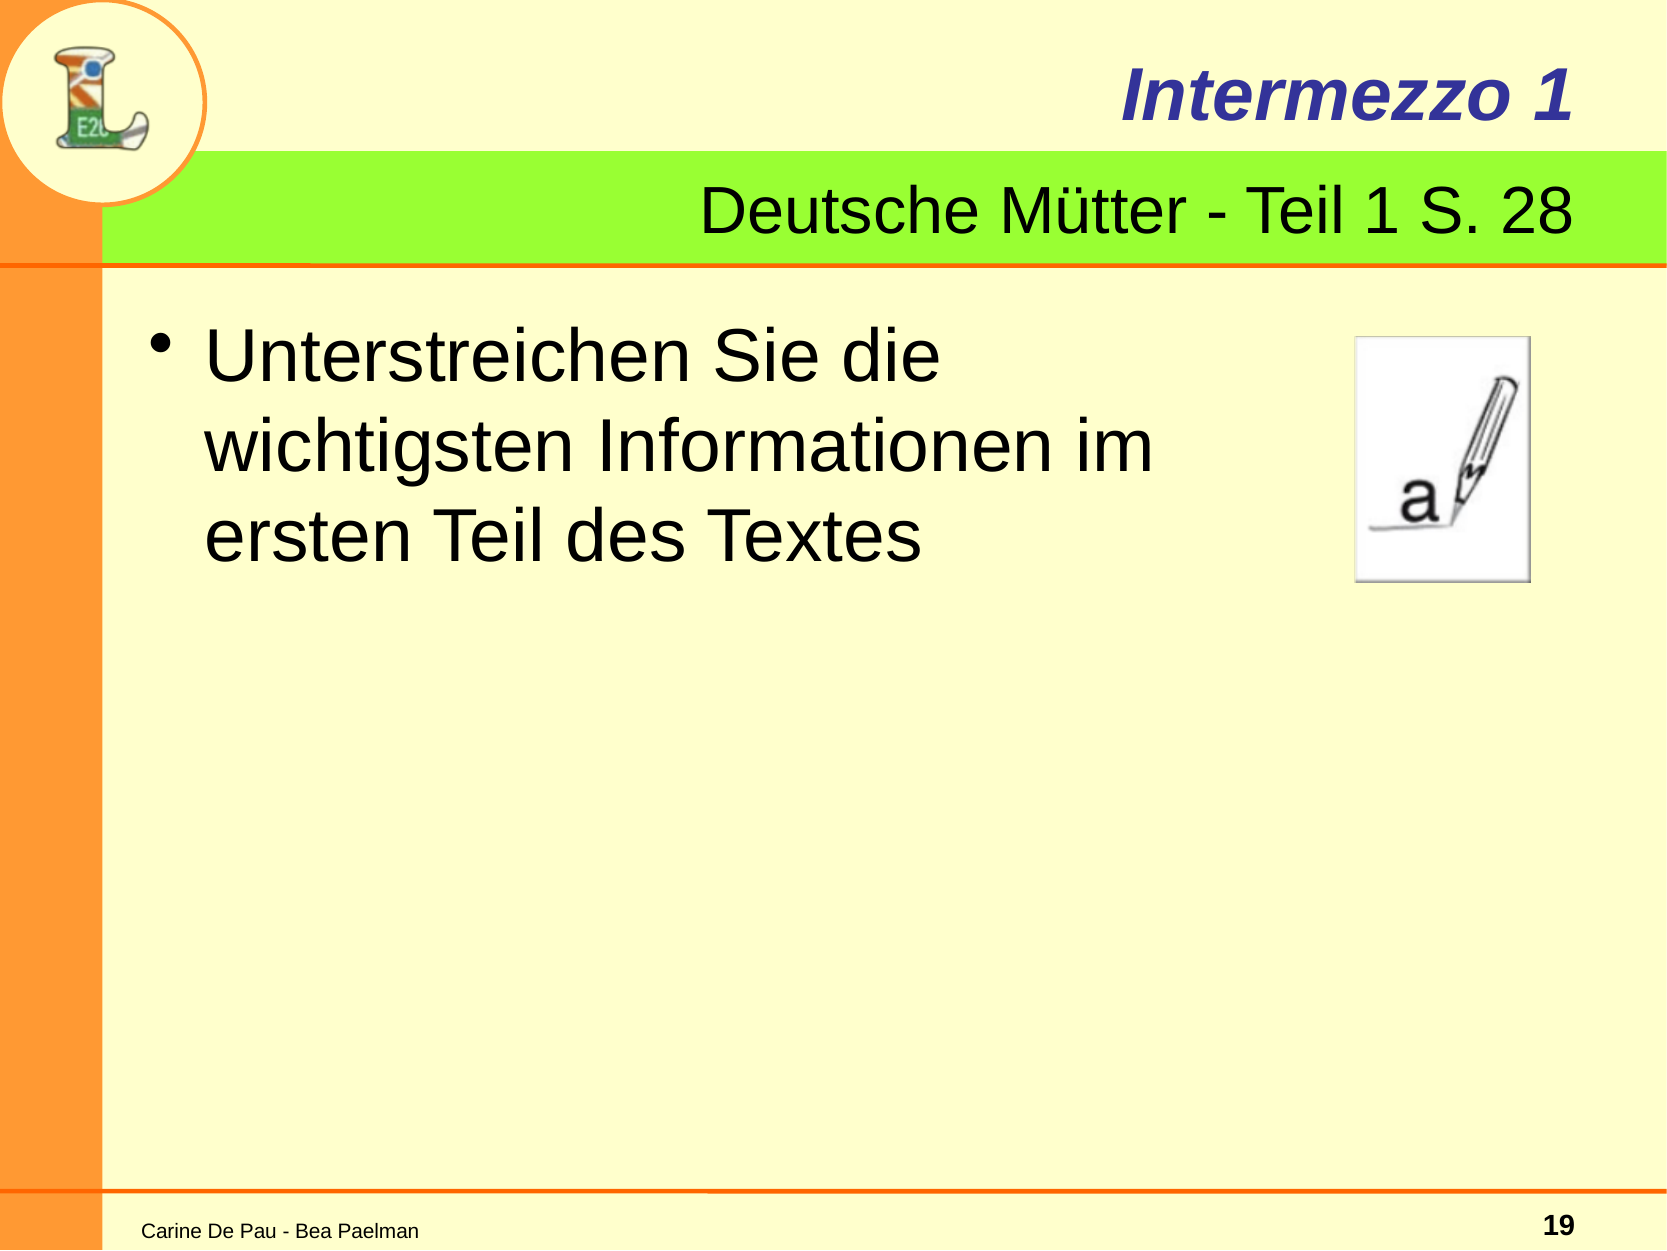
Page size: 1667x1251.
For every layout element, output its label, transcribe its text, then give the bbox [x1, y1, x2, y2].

list Unterstreichen Sie die wichtigsten Informationen im ersten Teil des Textes [133, 299, 1242, 1125]
picture [1353, 335, 1531, 583]
slide_number 19 [1446, 1203, 1591, 1250]
picture [41, 36, 167, 160]
footer Carine De Pau - Bea Paelman [125, 1203, 1170, 1250]
title Intermezzo 1 [133, 38, 1591, 247]
text_box Deutsche Mütter - Teil 1 S. 28 [125, 168, 1591, 254]
